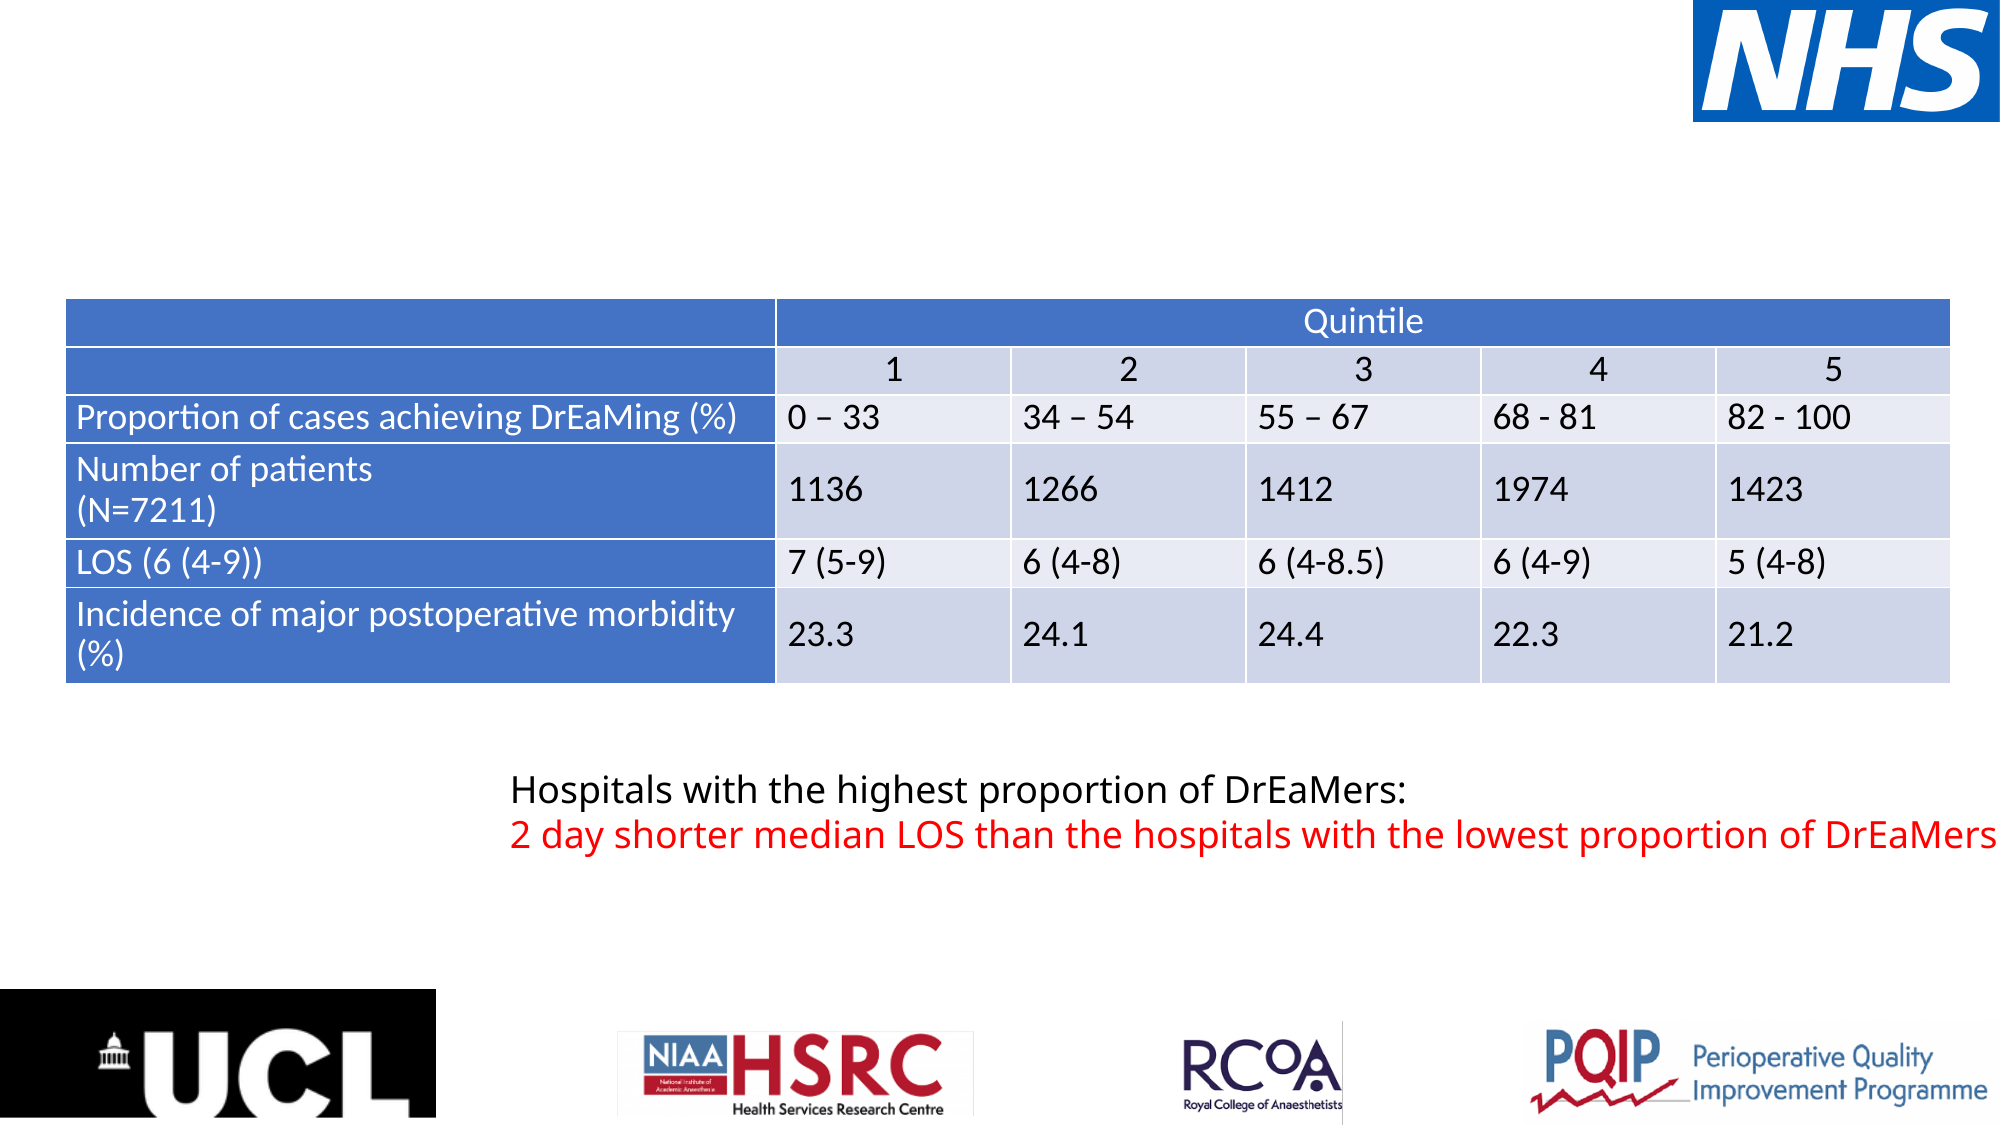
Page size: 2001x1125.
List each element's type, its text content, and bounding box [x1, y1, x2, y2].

table_cell 1412 [1247, 444, 1480, 538]
picture [1522, 1020, 2000, 1125]
table_cell 6 (4-8) [1012, 540, 1245, 587]
table_cell 6 (4-9) [1482, 540, 1715, 587]
text_box Hospitals with the highest proportion of DrEaMers: 2 day shorter median LOS than the hospitals with the lowest proportion of DrEaMers [494, 758, 2000, 864]
picture [616, 1029, 975, 1116]
table_cell 55 – 67 [1247, 396, 1480, 442]
table_cell Proportion of cases achieving DrEaMing (%) [66, 396, 775, 442]
table_cell 24.1 [1012, 588, 1245, 683]
table_cell 6 (4-8.5) [1247, 540, 1480, 587]
table_cell Incidence of major postoperative morbidity (%) [66, 588, 775, 683]
table_cell [66, 348, 775, 394]
table_cell 1 [777, 348, 1010, 394]
table_cell 1423 [1717, 444, 1950, 538]
table_cell 82 - 100 [1717, 396, 1950, 442]
table_cell Number of patients (N=7211) [66, 444, 775, 538]
table_cell 34 – 54 [1012, 396, 1245, 442]
table_cell 3 [1247, 348, 1480, 394]
table_cell 7 (5-9) [777, 540, 1010, 587]
picture [1176, 1020, 1343, 1125]
table_cell 4 [1482, 348, 1715, 394]
table_cell 24.4 [1247, 588, 1480, 683]
table_cell 2 [1012, 348, 1245, 394]
picture [0, 989, 436, 1125]
table_cell 1136 [777, 444, 1010, 538]
table_cell 22.3 [1482, 588, 1715, 683]
table_cell 23.3 [777, 588, 1010, 683]
table_cell 5 [1717, 348, 1950, 394]
table_cell 1266 [1012, 444, 1245, 538]
table_cell LOS (6 (4-9)) [66, 540, 775, 587]
table_cell 21.2 [1717, 588, 1950, 683]
table_cell 0 – 33 [777, 396, 1010, 442]
table_header Quintile [777, 299, 1950, 346]
table_cell 68 - 81 [1482, 396, 1715, 442]
picture [1693, 0, 2000, 122]
table_cell 5 (4-8) [1717, 540, 1950, 587]
table_header [66, 299, 775, 346]
table_cell 1974 [1482, 444, 1715, 538]
